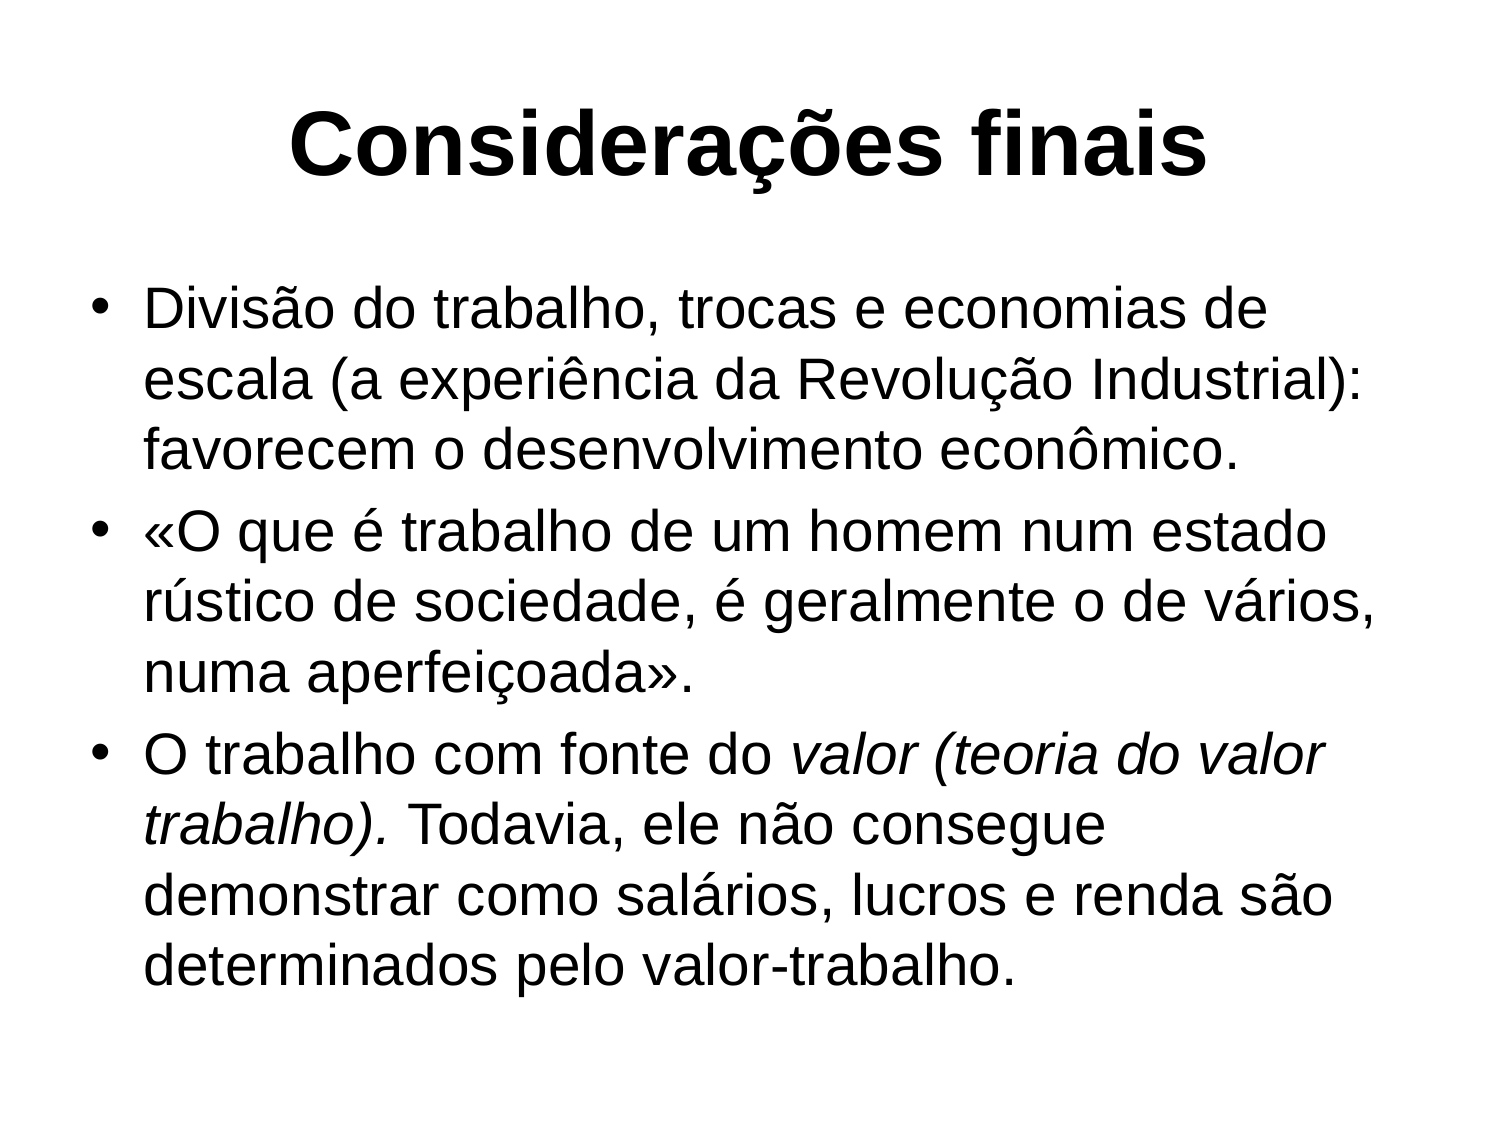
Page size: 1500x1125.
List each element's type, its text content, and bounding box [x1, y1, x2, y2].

title Considerações finais [75, 45, 1425, 233]
list Divisão do trabalho, trocas e economias de escala (a experiência da Revolução Industrial): favorecem o desenvolvimento econômico. «O que é trabalho de um homem num estado rústico de sociedade, é geralmente o de vários, numa aperfeiçoada». O trabalho com fonte do valor (teoria do valor trabalho). Todavia, ele não consegue demonstrar como salários, lucros e renda são determinados pelo valor-trabalho. [75, 262, 1425, 1005]
